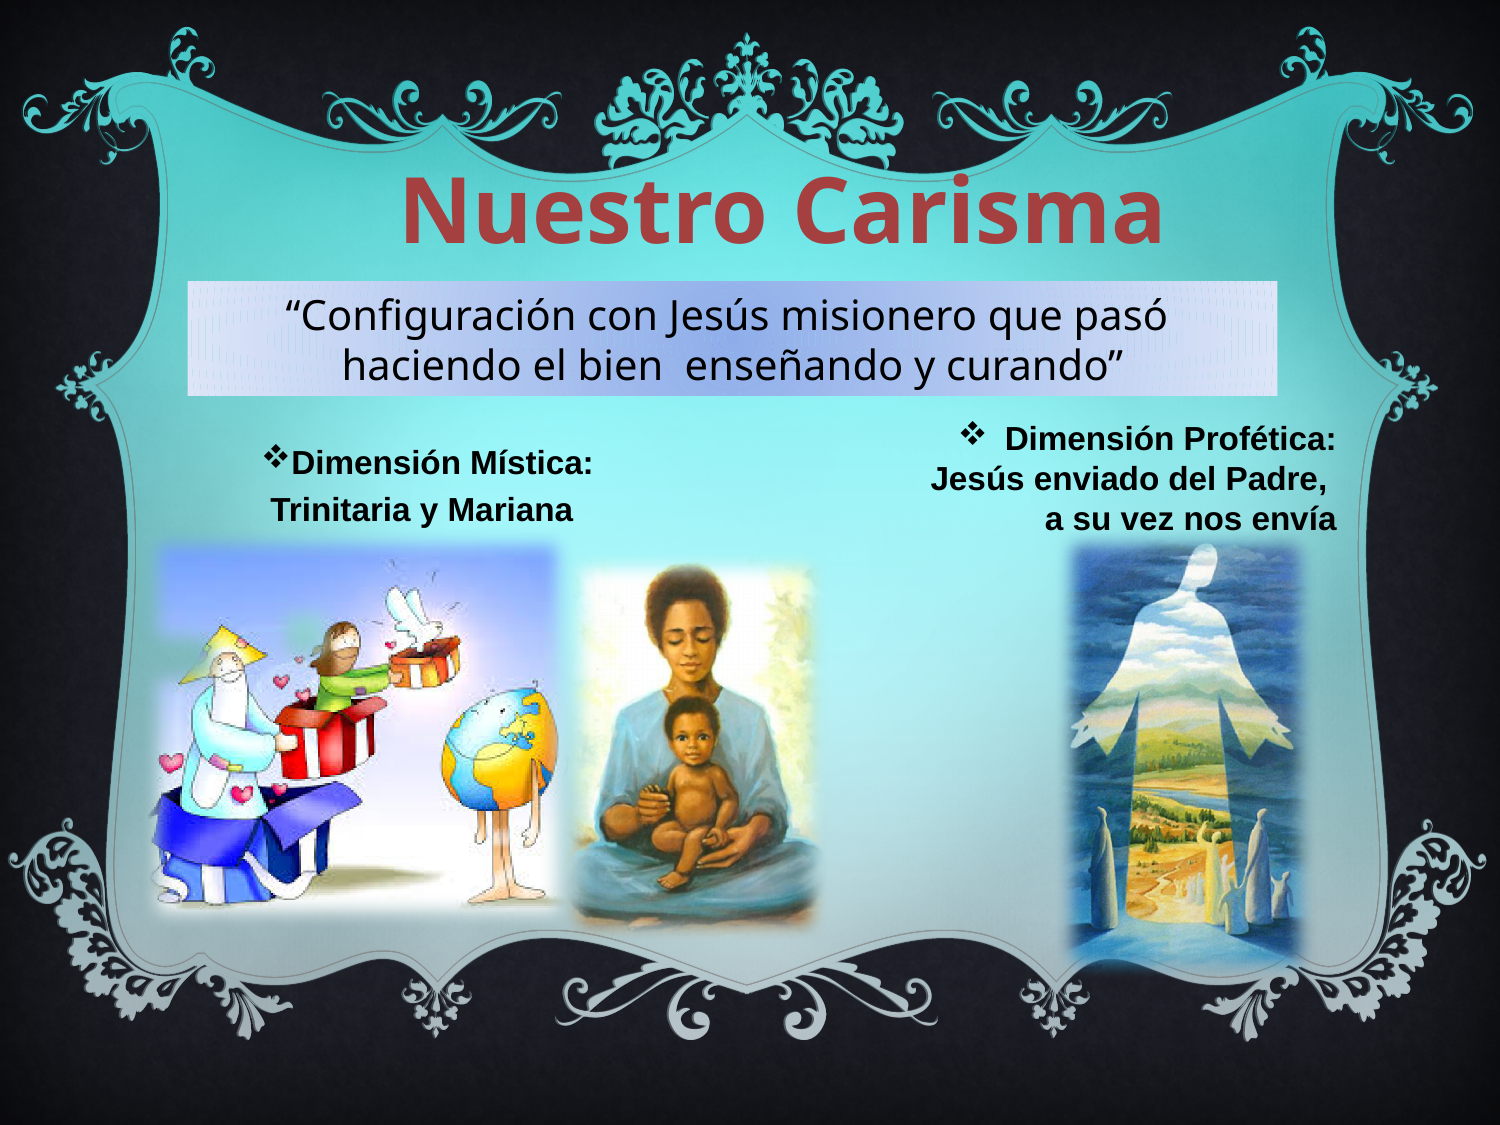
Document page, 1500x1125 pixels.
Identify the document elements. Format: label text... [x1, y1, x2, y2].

picture [0, 419, 1500, 1125]
picture [0, 0, 1500, 265]
text_box “Configuración con Jesús misionero que pasó haciendo el bien enseñando y curando” [187, 281, 1278, 396]
title Nuestro Carisma [257, 157, 1308, 270]
text_box Dimensión Profética: Jesús enviado del Padre, a su vez nos envía [832, 410, 1352, 545]
list Dimensión Mística: Trinitaria y Mariana [246, 433, 636, 550]
